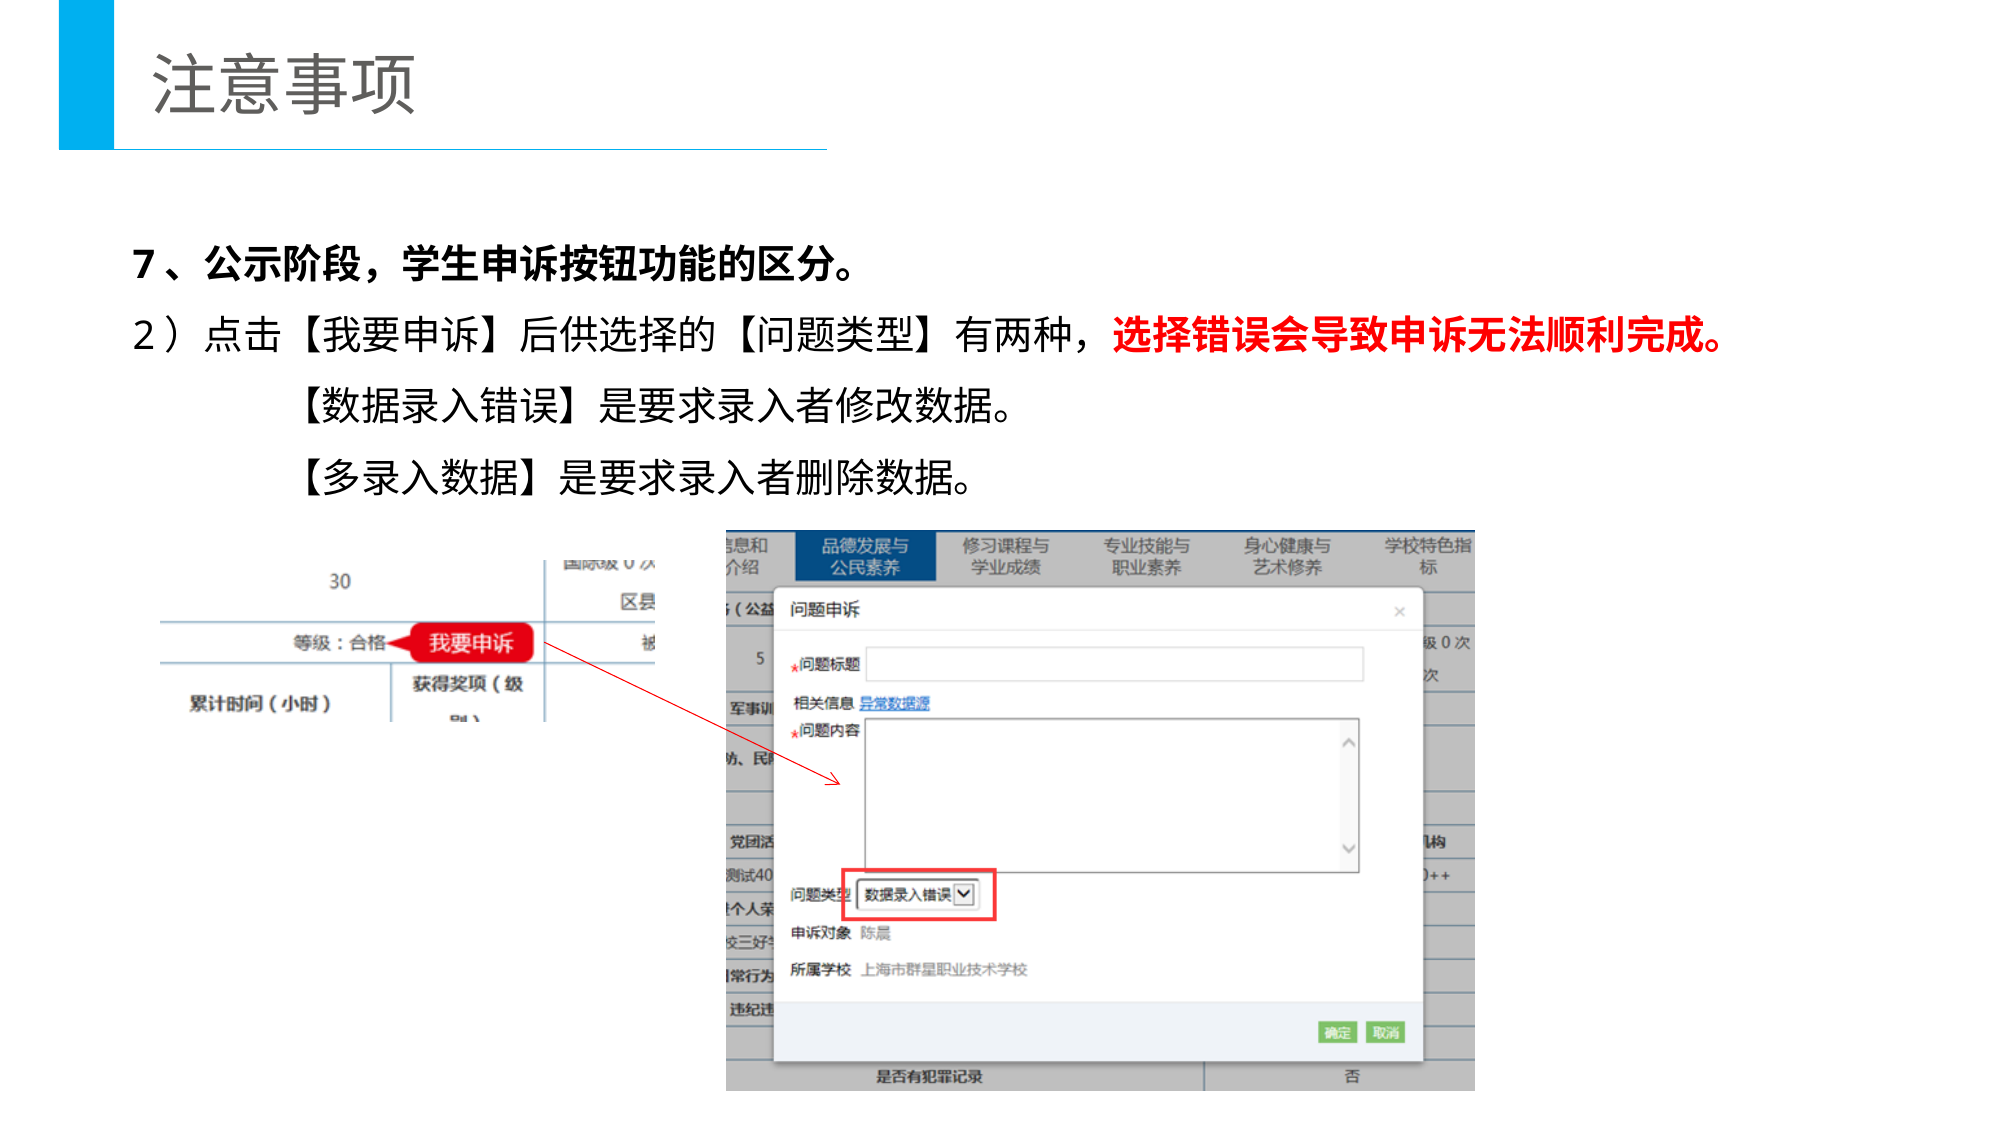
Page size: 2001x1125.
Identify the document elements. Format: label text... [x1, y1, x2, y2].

text_box 7、公示阶段，学生申诉按钮功能的区分。 2）点击【我要申诉】后供选择的【问题类型】有两种，选择错误会导致申诉无法顺利完成。 【数据录入错误】是要求录入者修改数据。 【多录入数据】是要求录入者删除数据。 [117, 207, 1863, 722]
text_box 注意事项 [135, 35, 1169, 131]
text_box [544, 642, 841, 785]
picture [726, 530, 1475, 1092]
picture [160, 560, 655, 722]
